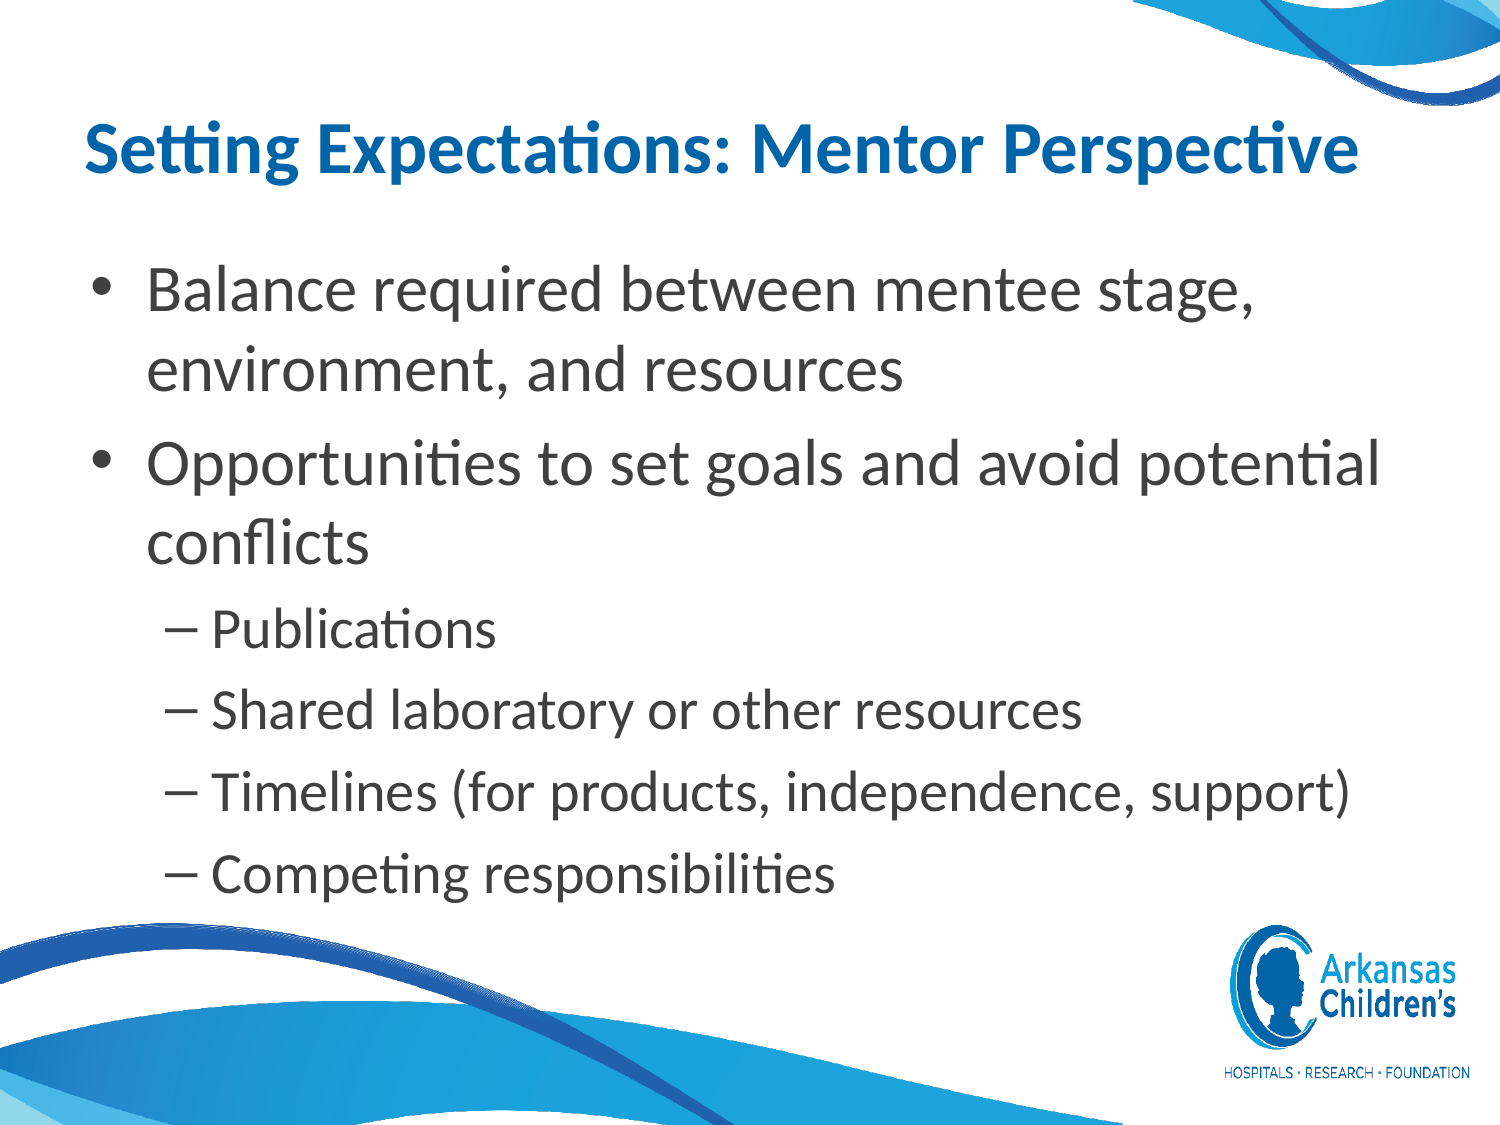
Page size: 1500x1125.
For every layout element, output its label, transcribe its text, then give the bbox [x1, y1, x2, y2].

list Balance required between mentee stage, environment, and resources Opportunities to set goals and avoid potential conflicts Publications Shared laboratory or other resources Timelines (for products, independence, support) Competing responsibilities [75, 237, 1425, 1005]
picture [1221, 920, 1472, 1082]
picture [1132, 0, 1500, 106]
title Setting Expectations: Mentor Perspective [37, 24, 1425, 263]
picture [0, 923, 1123, 1125]
